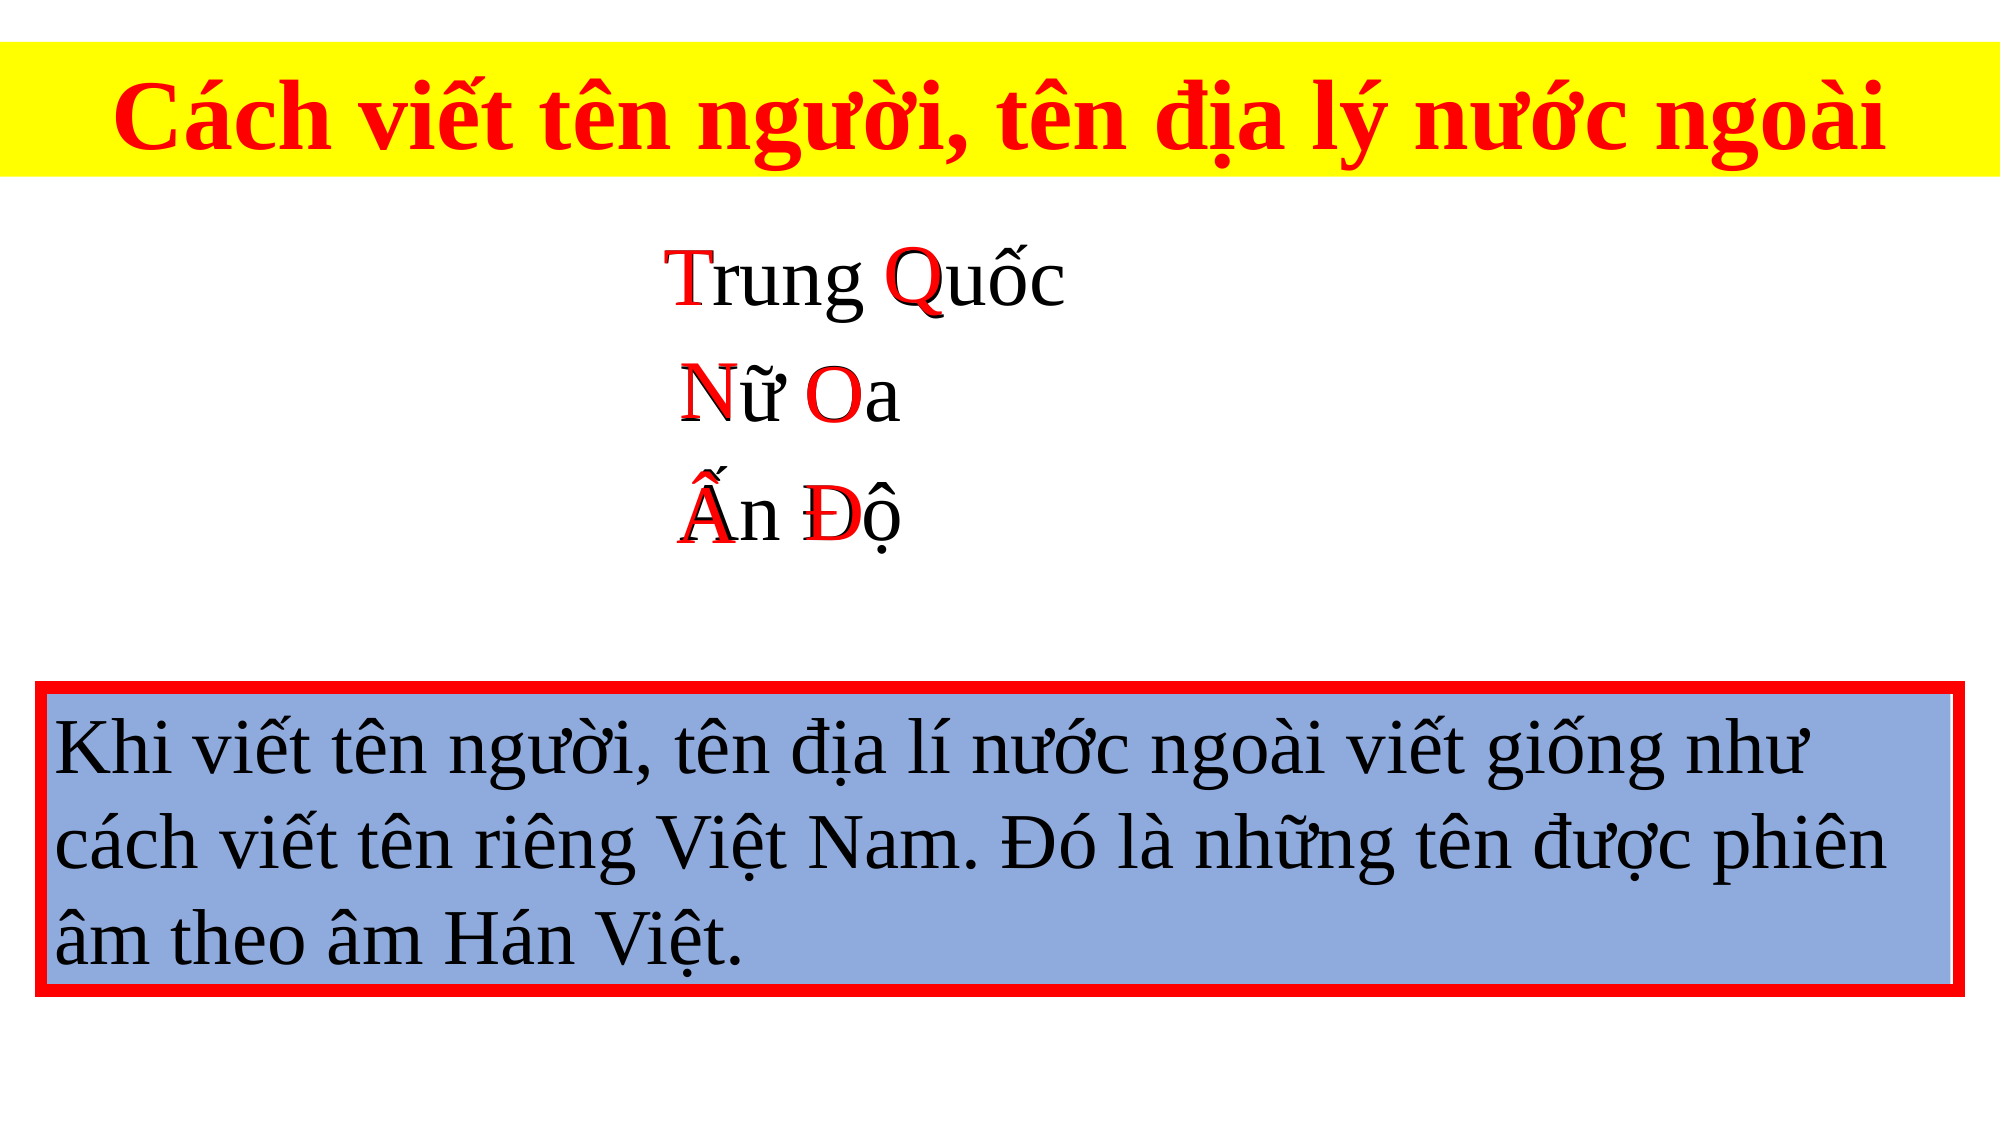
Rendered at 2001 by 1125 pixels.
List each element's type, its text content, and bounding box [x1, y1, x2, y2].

text_box [40, 686, 1960, 991]
text_box T [648, 215, 723, 330]
text_box Cách viết tên người, tên địa lý nước ngoài [0, 41, 2000, 177]
text_box Â [661, 452, 830, 568]
text_box Q [869, 212, 944, 327]
text_box Ấn Độ [880, 450, 944, 565]
text_box N [664, 328, 739, 443]
text_box O [789, 331, 864, 446]
text_box Đ [789, 450, 880, 565]
text_box Nữ Oa [864, 331, 944, 446]
text_box Trung Quốc [723, 215, 1094, 330]
text_box Nữ Oa [664, 331, 789, 446]
